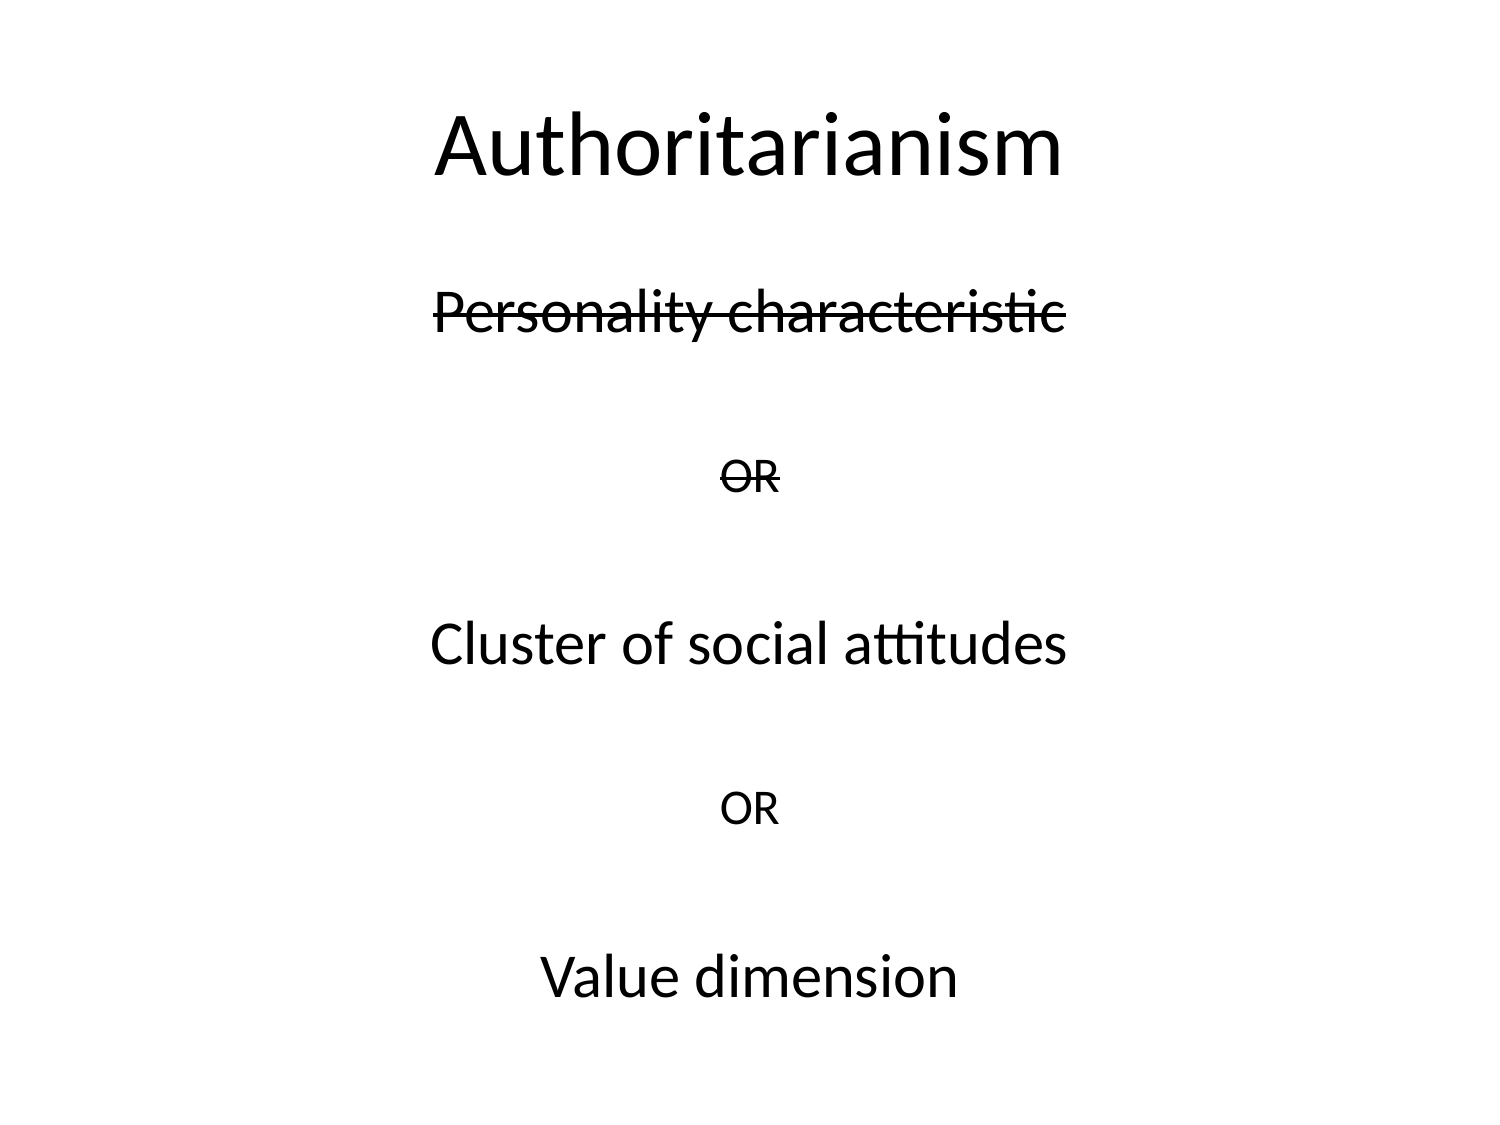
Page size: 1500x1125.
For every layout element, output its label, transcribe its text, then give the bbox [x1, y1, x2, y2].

title Authoritarianism [75, 45, 1425, 233]
list Personality characteristic OR Cluster of social attitudes OR Value dimension [75, 262, 1425, 1005]
